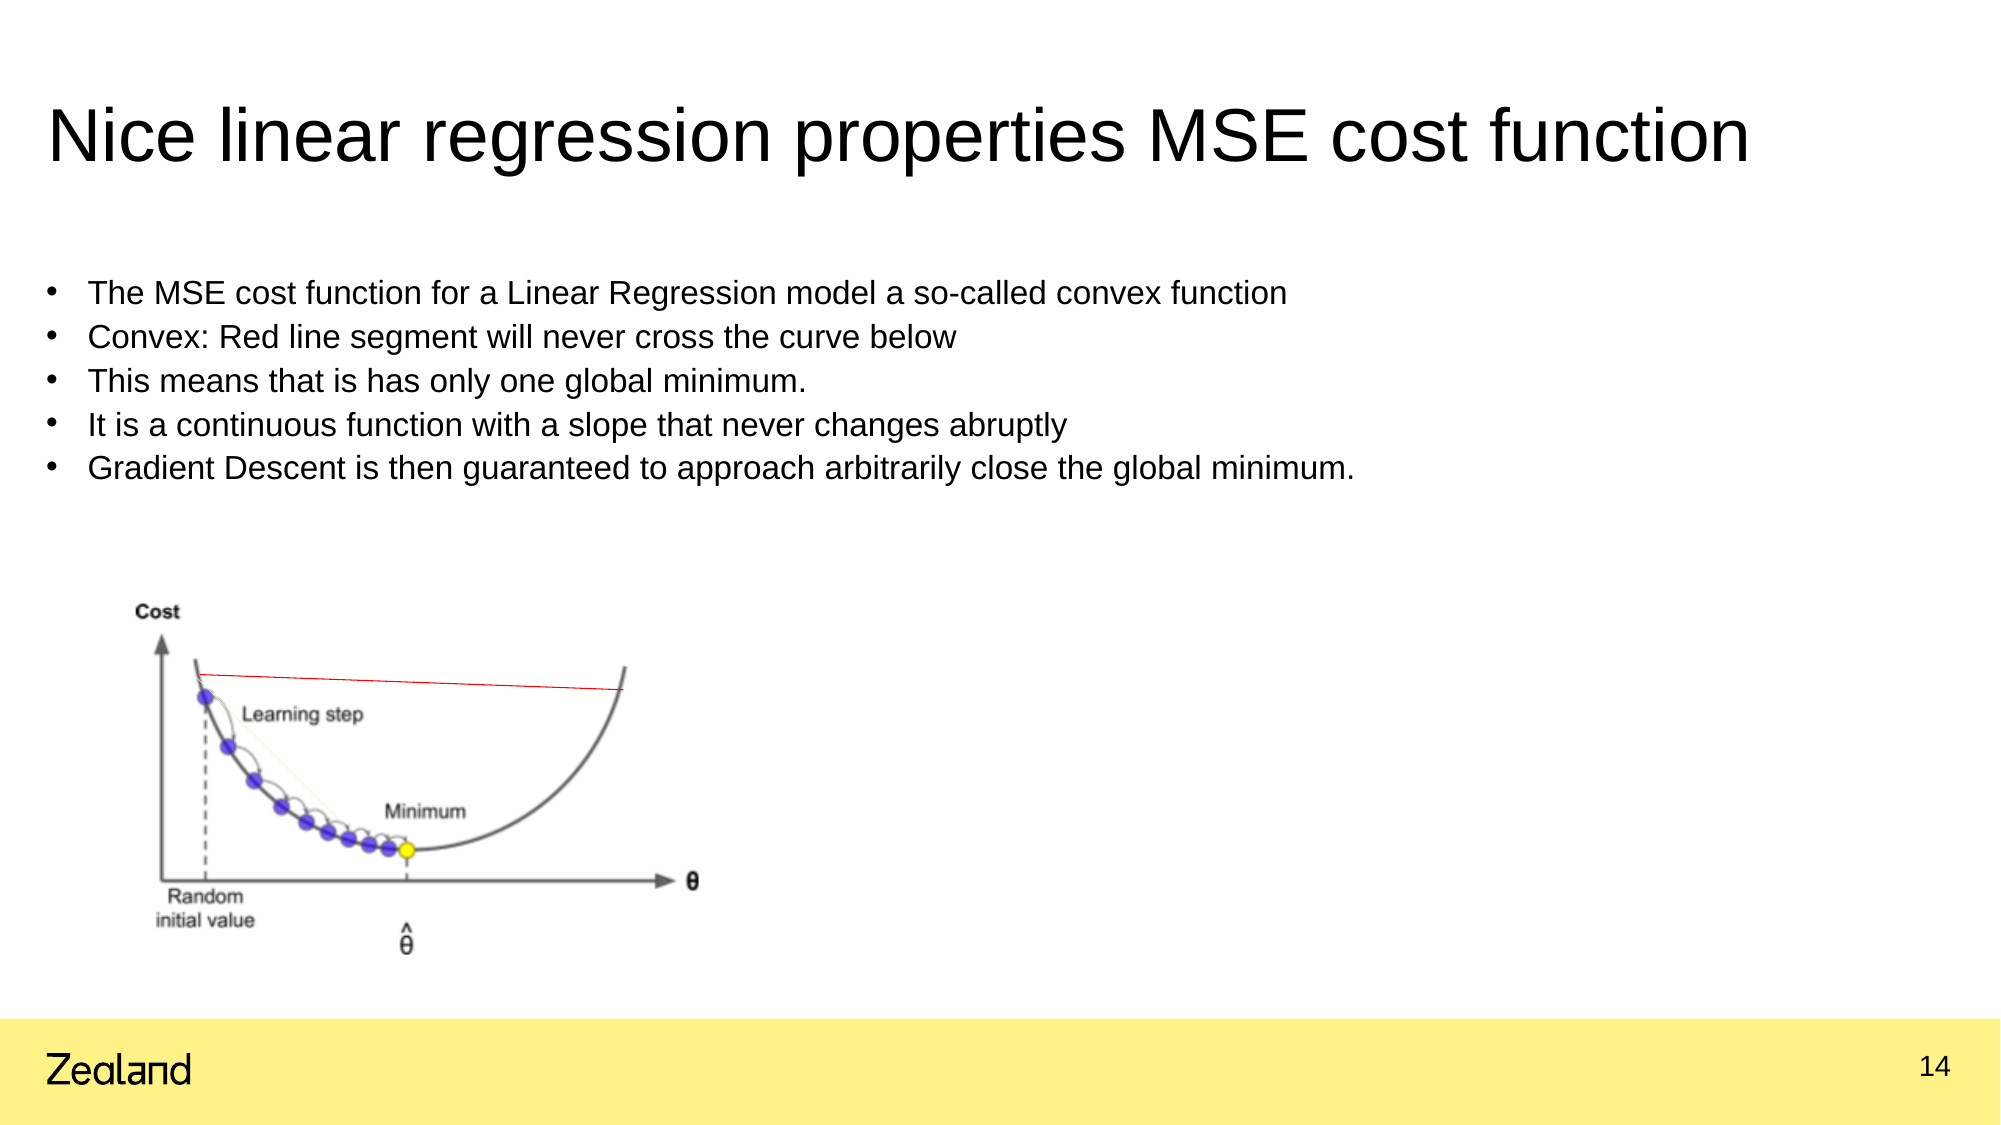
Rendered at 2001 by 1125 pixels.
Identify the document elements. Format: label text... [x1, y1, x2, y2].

title Nice linear regression properties MSE cost function [47, 96, 1953, 232]
slide_number 14 [1910, 1053, 1952, 1083]
picture [47, 596, 791, 958]
list The MSE cost function for a Linear Regression model a so-called convex function Convex: Red line segment will never cross the curve below This means that is has only one global minimum. It is a continuous function with a slope that never changes abruptly Gradient Descent is then guaranteed to approach arbitrarily close the global minimum. [46, 267, 1952, 487]
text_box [200, 674, 624, 690]
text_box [194, 676, 345, 827]
